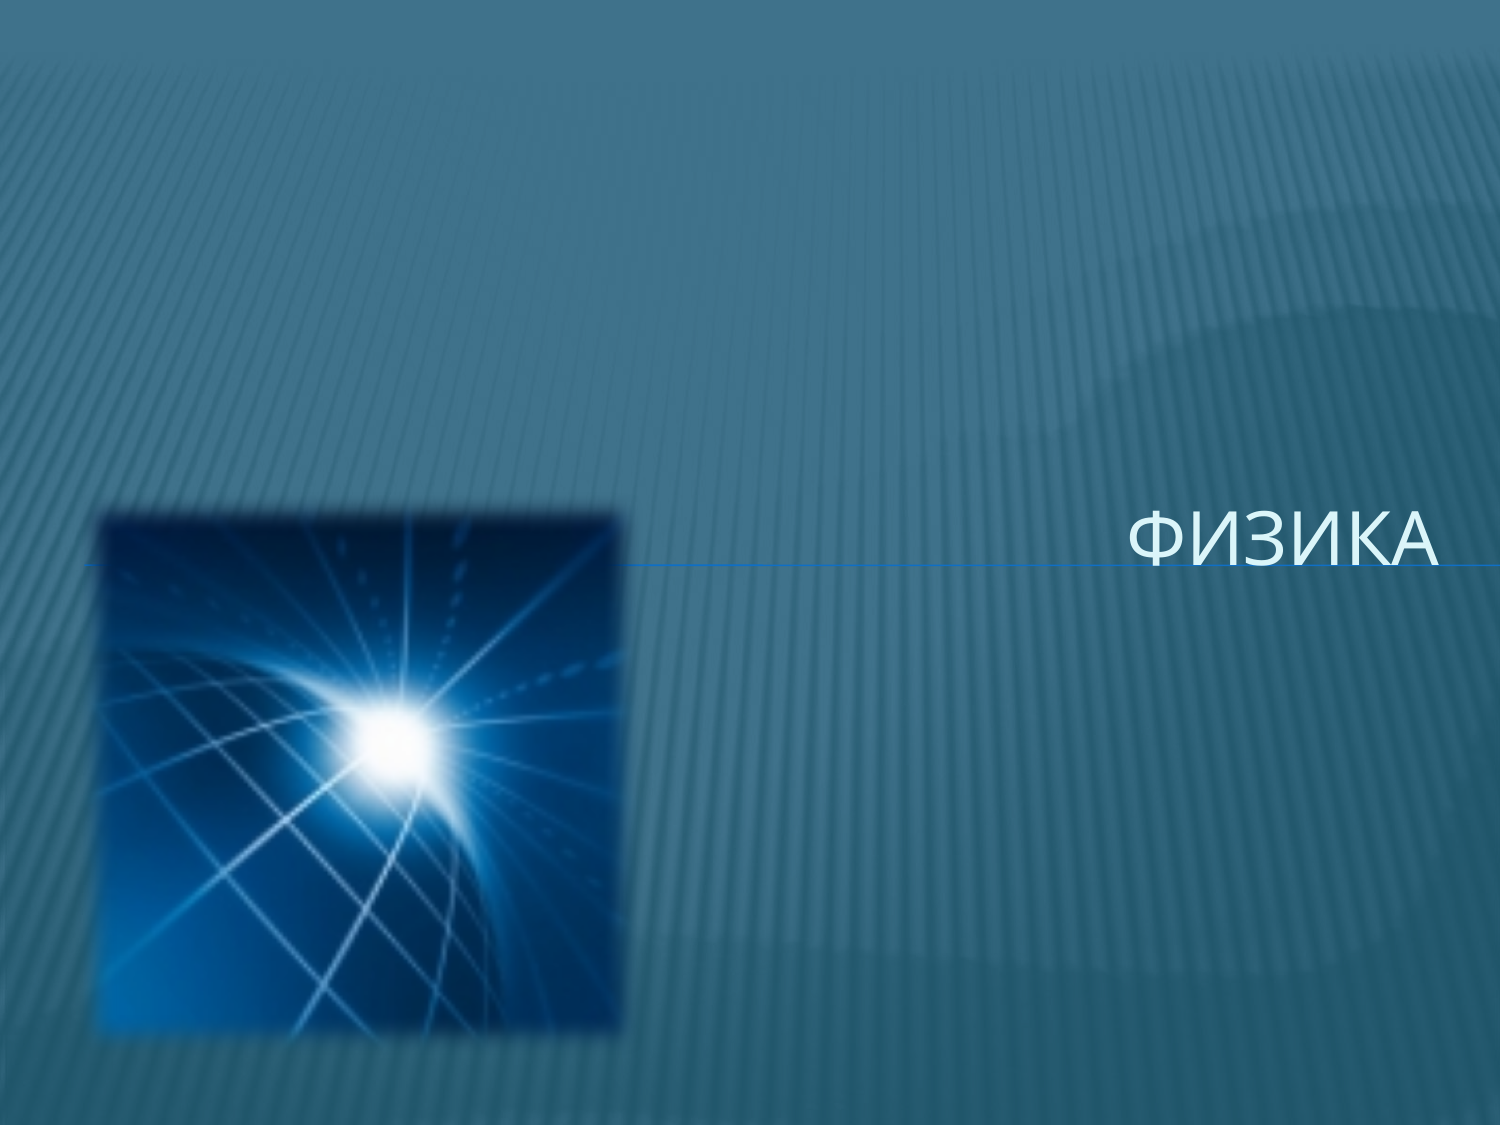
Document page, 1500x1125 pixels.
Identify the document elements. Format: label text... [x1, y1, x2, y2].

title Физика [29, 483, 1455, 678]
picture [76, 492, 644, 1056]
